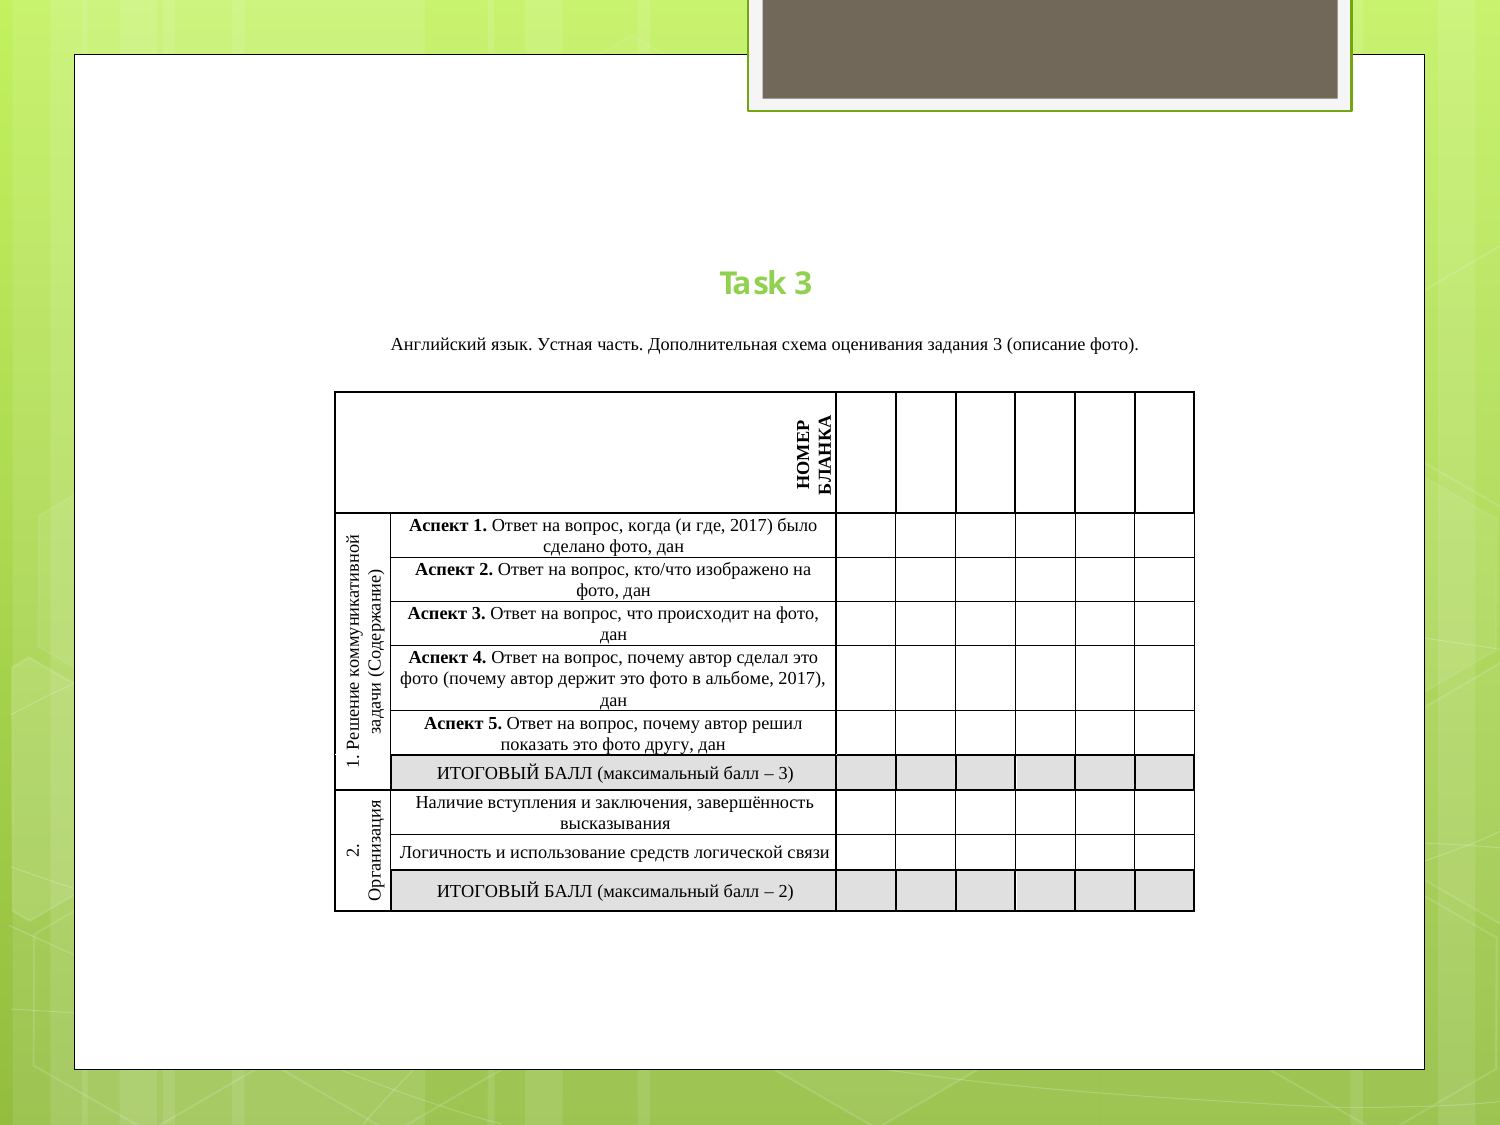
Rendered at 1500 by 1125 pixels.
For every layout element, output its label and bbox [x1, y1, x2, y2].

text_box [249, 262, 1284, 955]
